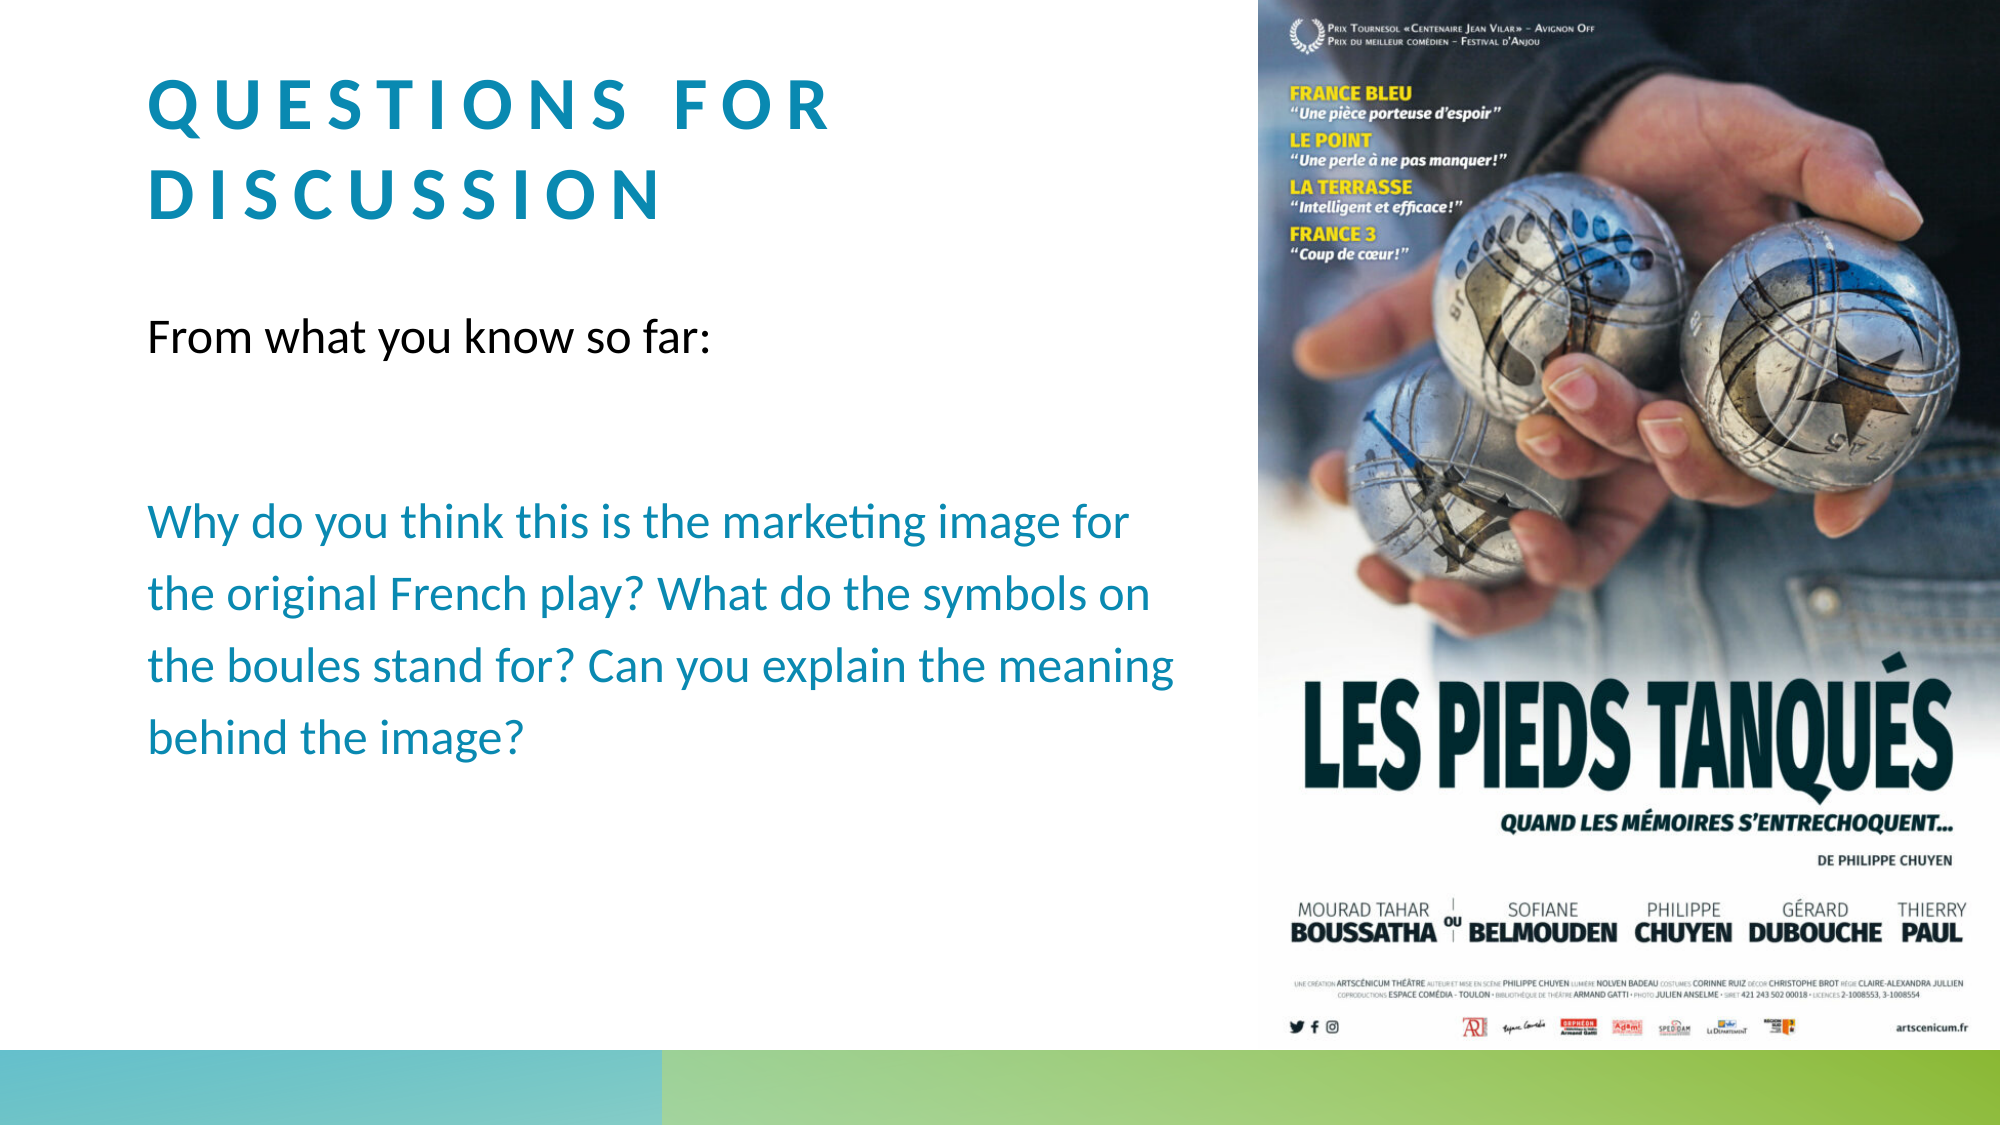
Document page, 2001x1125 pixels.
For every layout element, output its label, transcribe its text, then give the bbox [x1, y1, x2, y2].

title Questions for discussion [147, 9, 1258, 235]
picture [1258, 0, 2000, 1049]
list From what you know so far: Why do you think this is the marketing image for the original French play? What do the symbols on the boules stand for? Can you explain the meaning behind the image? [147, 291, 1208, 1007]
